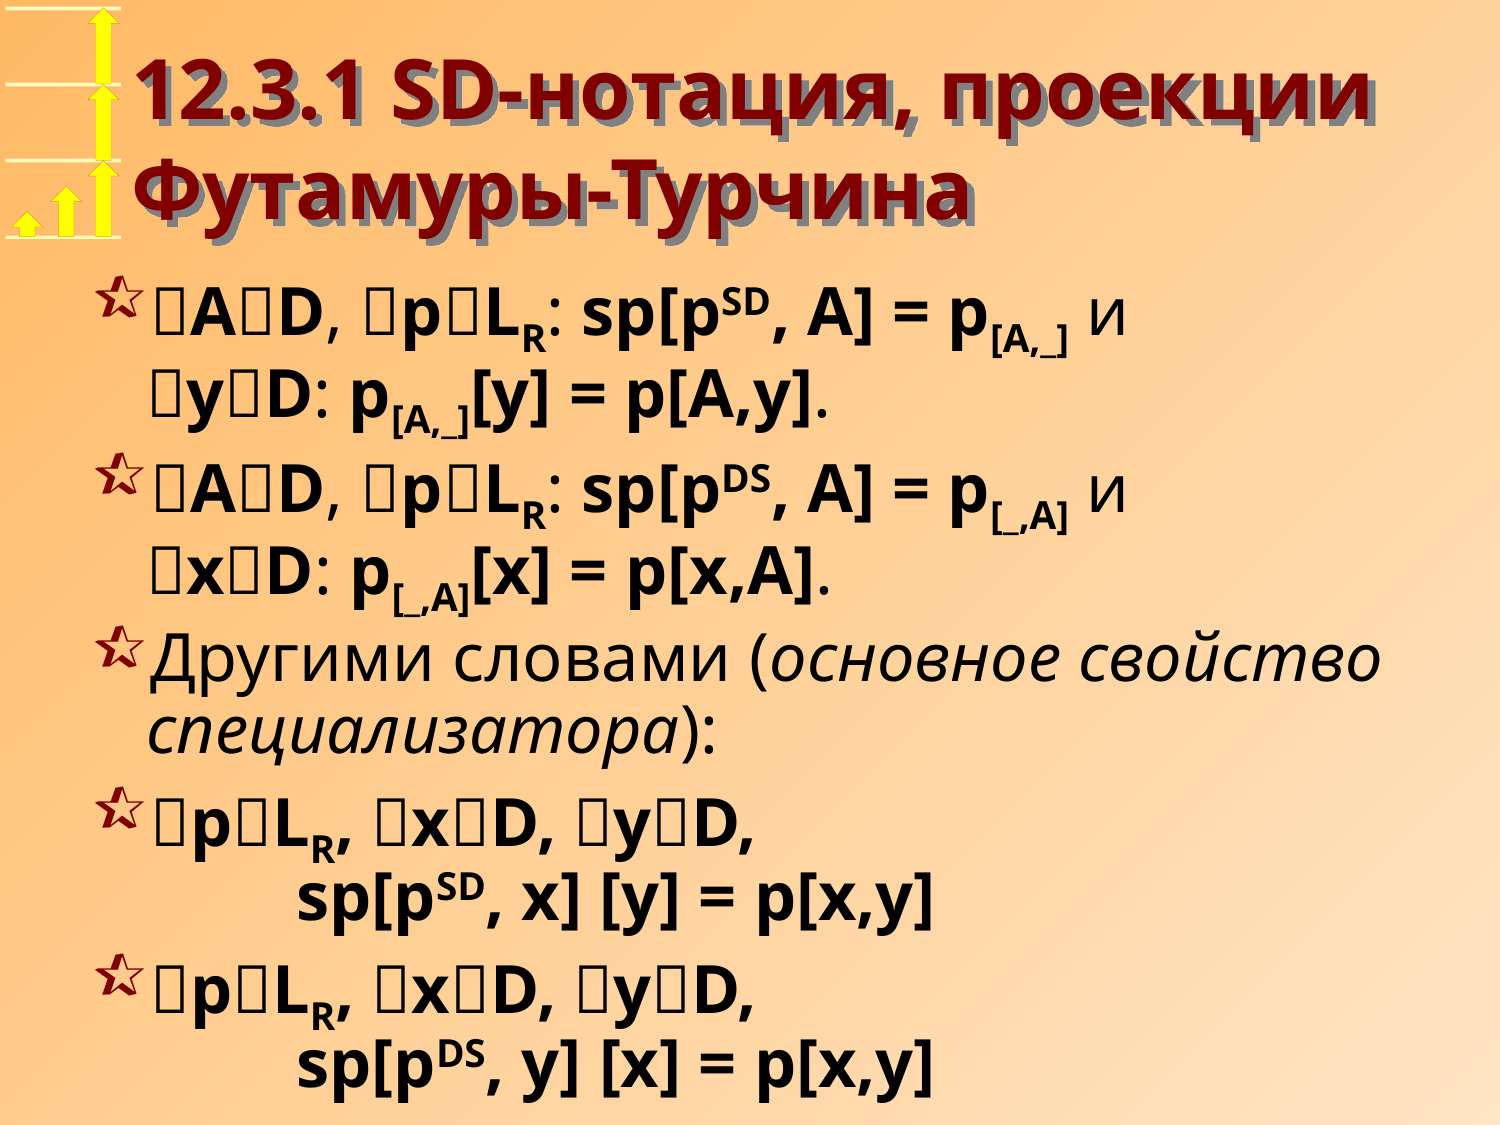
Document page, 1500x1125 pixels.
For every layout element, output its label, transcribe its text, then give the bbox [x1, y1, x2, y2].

list AD, pLR: sp[pSD, A] = p[A,_] и yD: p[A,_][y] = p[A,y]. AD, pLR: sp[pDS, A] = p[_,A] и xD: p[_,A][x] = p[x,A]. Другими словами (основное свойство специализатора): pLR, xD, yD, sp[pSD, x] [y] = p[x,y] pLR, xD, yD, sp[pDS, y] [x] = p[x,y] [74, 262, 1469, 1125]
title 12.3.1 SD-нотация, проекции Футамуры-Турчина [115, 42, 1486, 231]
